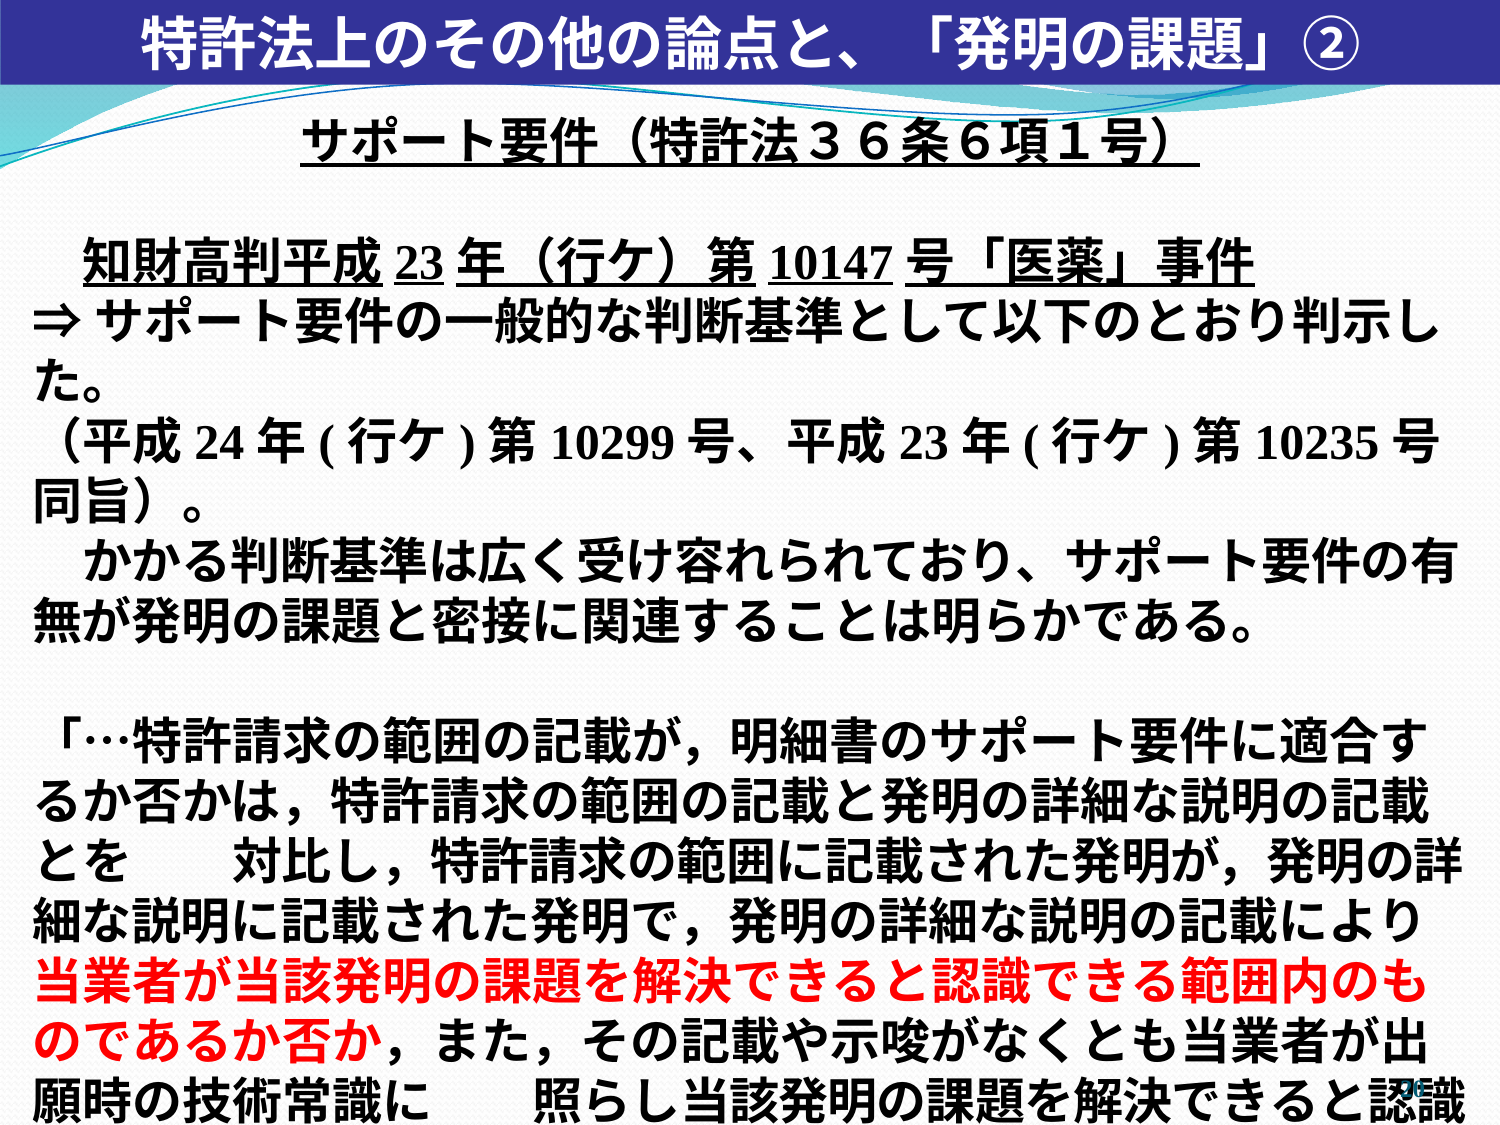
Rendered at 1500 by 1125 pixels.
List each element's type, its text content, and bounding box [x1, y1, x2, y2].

slide_number 19 [1299, 1042, 1425, 1103]
text_box サポート要件（特許法３６条６項１号） 知財高判平成23年（行ケ）第10147号「医薬」事件 ⇒サポート要件の一般的な判断基準として以下のとおり判示した。 （平成24年(行ケ)第10299号、平成23年(行ケ)第10235号同旨）。 かかる判断基準は広く受け容れられており、サポート要件の有無が発明の課題と密接に関連することは明らかである。 「…特許請求の範囲の記載が，明細書のサポート要件に適合するか否かは，特許請求の範囲の記載と発明の詳細な説明の記載とを 対比し，特許請求の範囲に記載された発明が，発明の詳細な説明に記載された発明で，発明の詳細な説明の記載により当業者が当該発明の課題を解決できると認識できる範囲内のものであるか否か，また，その記載や示唆がなくとも当業者が出願時の技術常識に 照らし当該発明の課題を解決できると認識できる範囲のものであるか否かを検討して判断すべきものである…。」 [17, 101, 1483, 1125]
text_box 特許法上のその他の論点と、「発明の課題」② [0, 0, 1500, 85]
